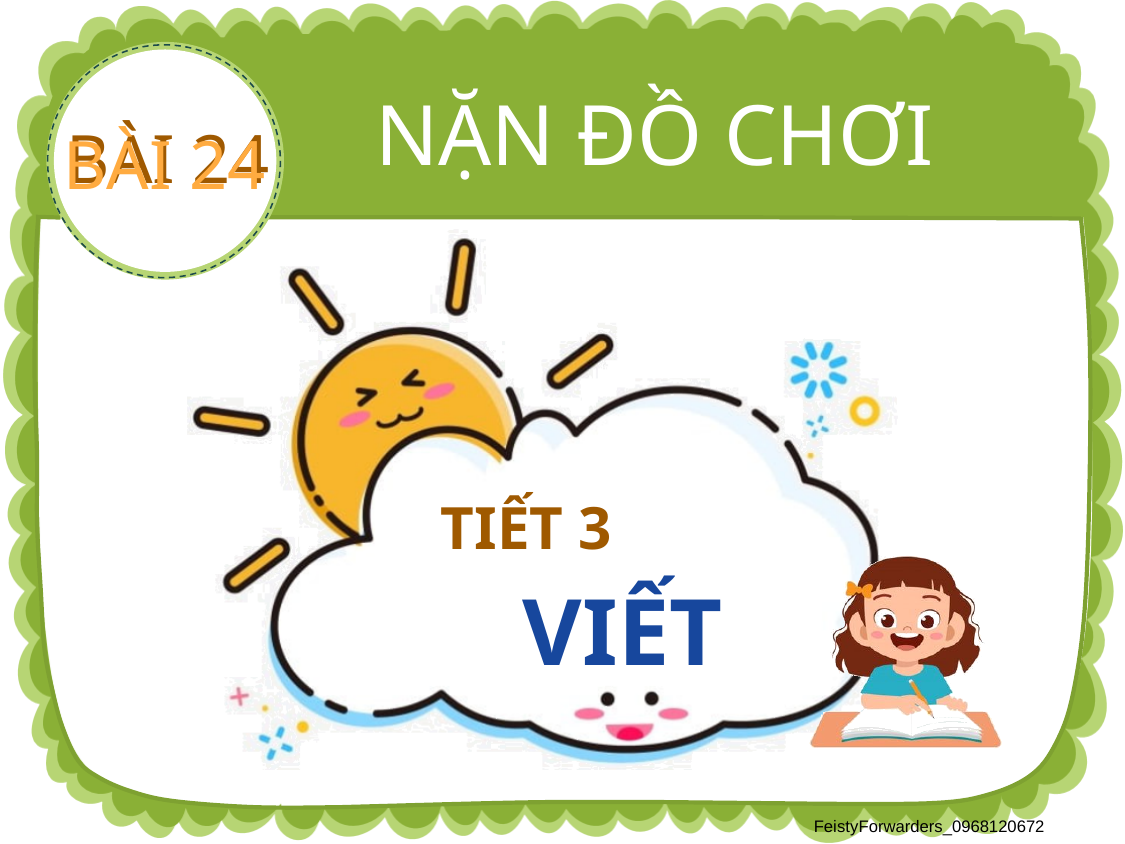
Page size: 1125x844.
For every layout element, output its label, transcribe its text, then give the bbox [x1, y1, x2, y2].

text_box NẶN ĐỒ CHƠI [229, 74, 1080, 190]
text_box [187, 227, 911, 773]
picture [0, 0, 1125, 844]
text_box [48, 109, 317, 213]
